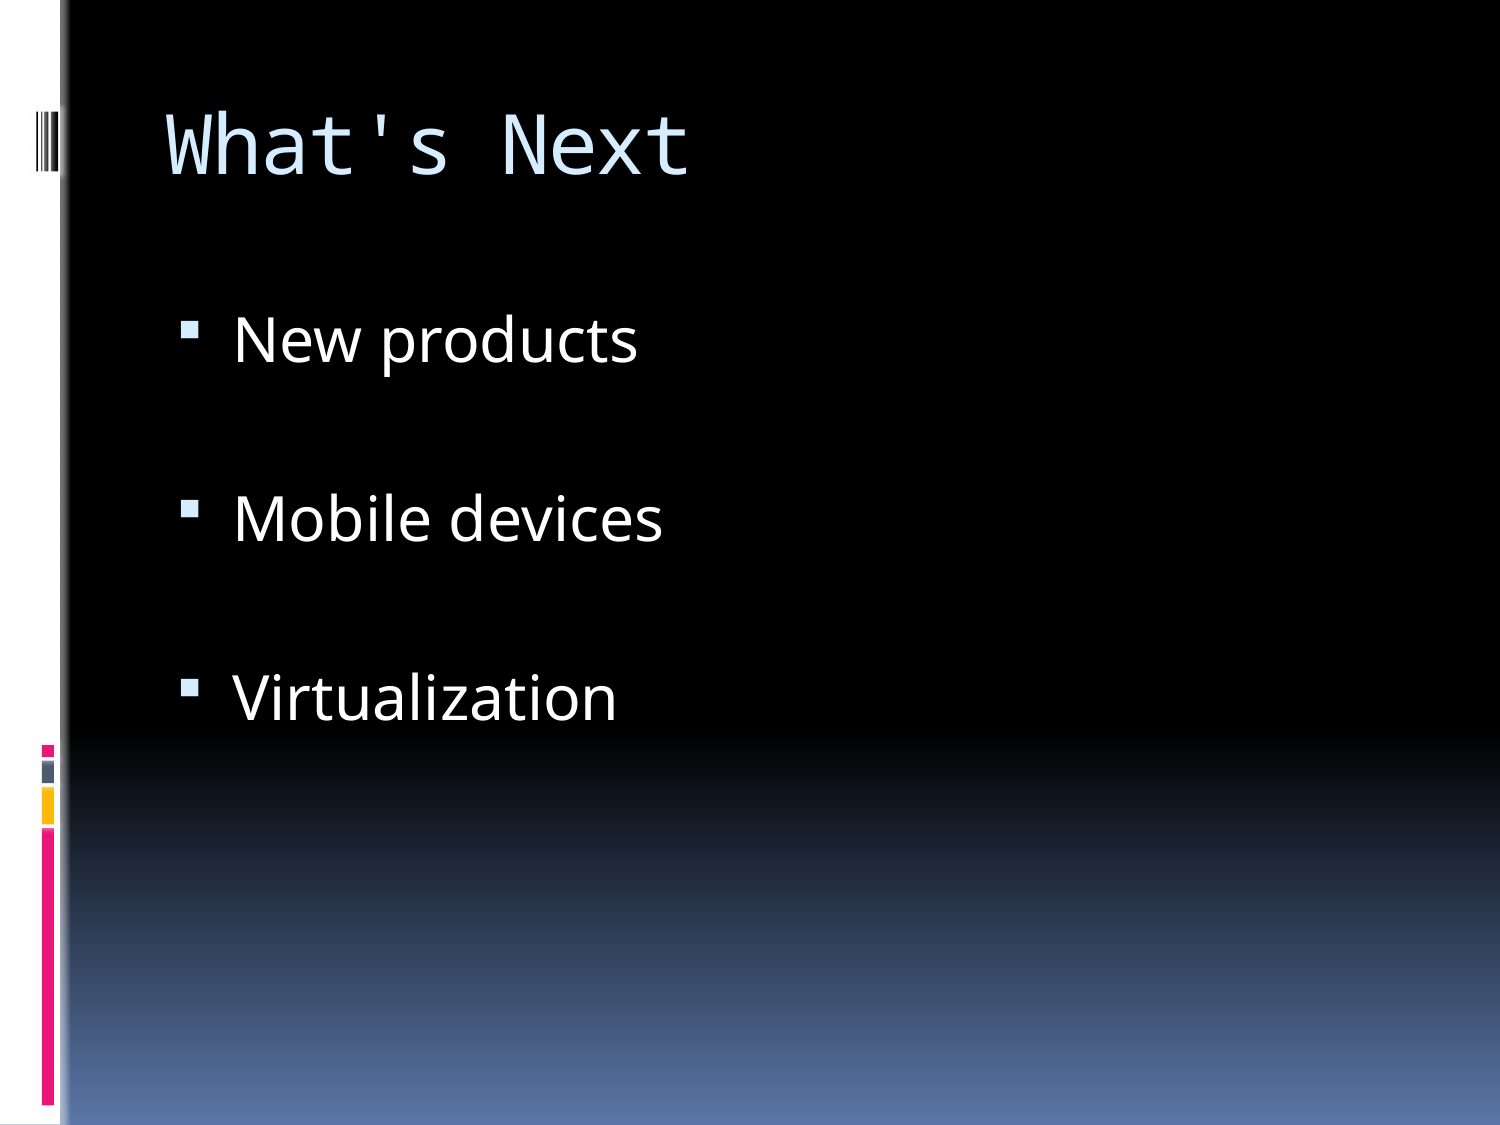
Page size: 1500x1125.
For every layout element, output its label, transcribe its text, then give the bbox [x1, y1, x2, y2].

list New products Mobile devices Virtualization [150, 292, 1425, 1043]
title What's Next [150, 83, 1425, 234]
